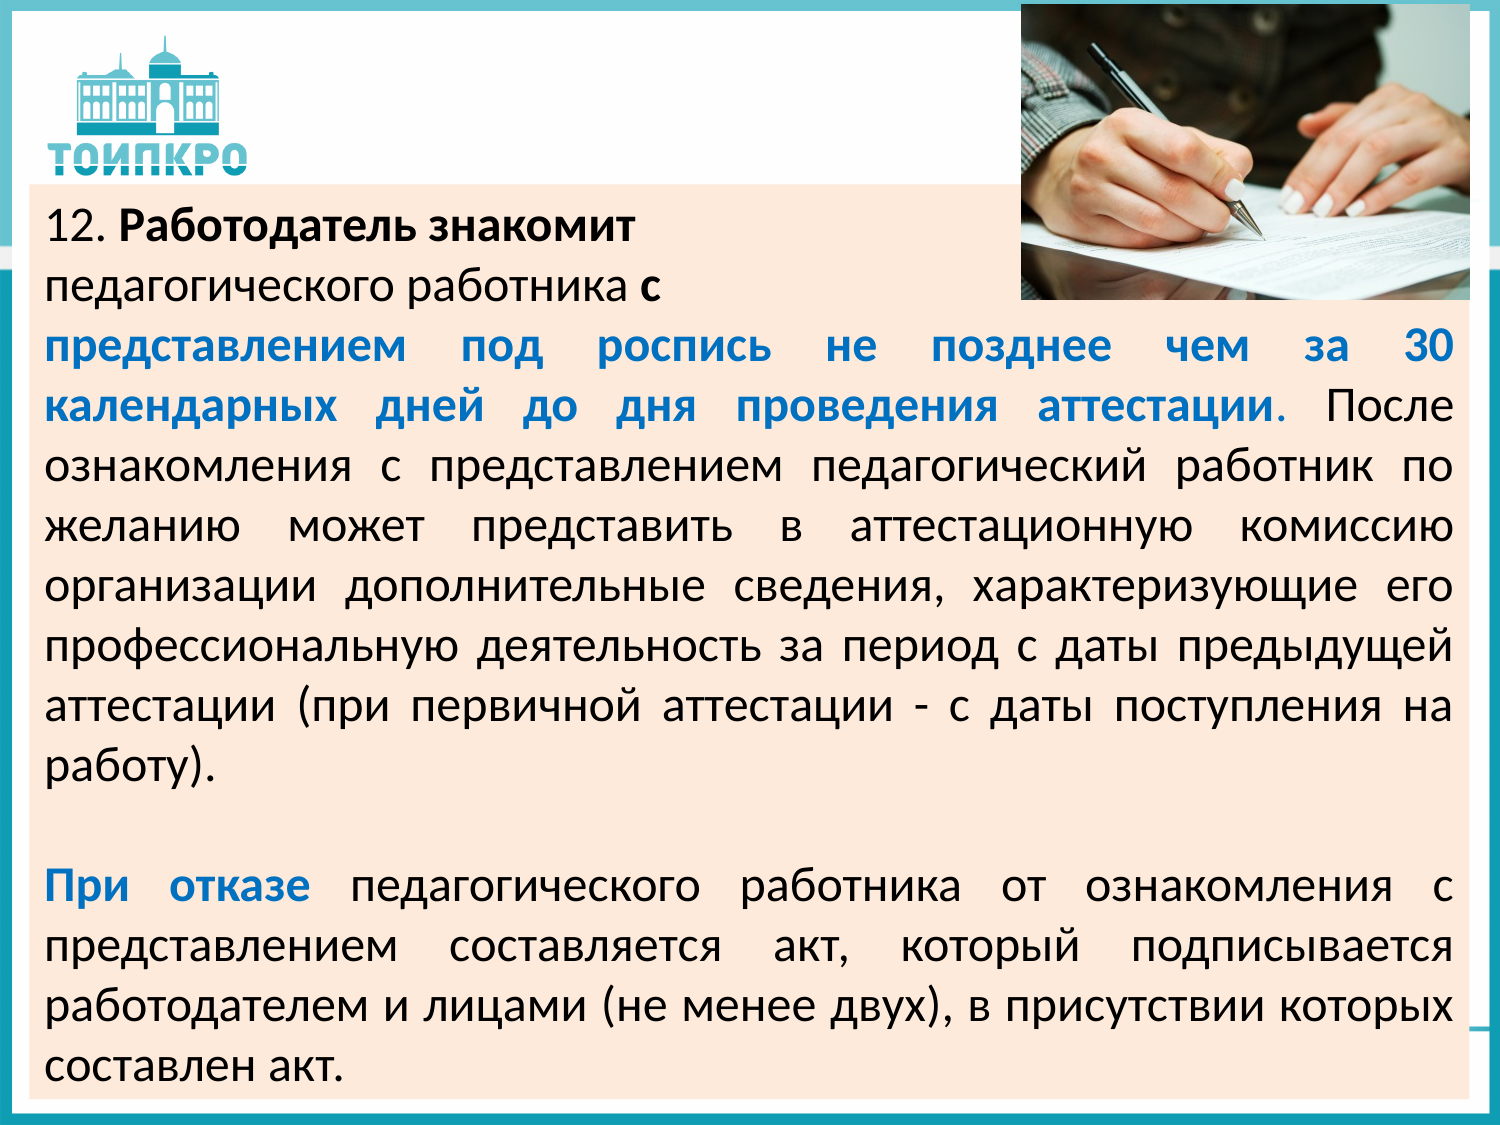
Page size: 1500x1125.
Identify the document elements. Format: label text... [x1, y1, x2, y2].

picture [0, 0, 1500, 1125]
text_box 12. Работодатель знакомит педагогического работника с представлением под роспись не позднее чем за 30 календарных дней до дня проведения аттестации. После ознакомления с представлением педагогический работник по желанию может представить в аттестационную комиссию организации дополнительные сведения, характеризующие его профессиональную деятельность за период с даты предыдущей аттестации (при первичной аттестации - с даты поступления на работу). При отказе педагогического работника от ознакомления с представлением составляется акт, который подписывается работодателем и лицами (не менее двух), в присутствии которых составлен акт. [29, 184, 1470, 1100]
